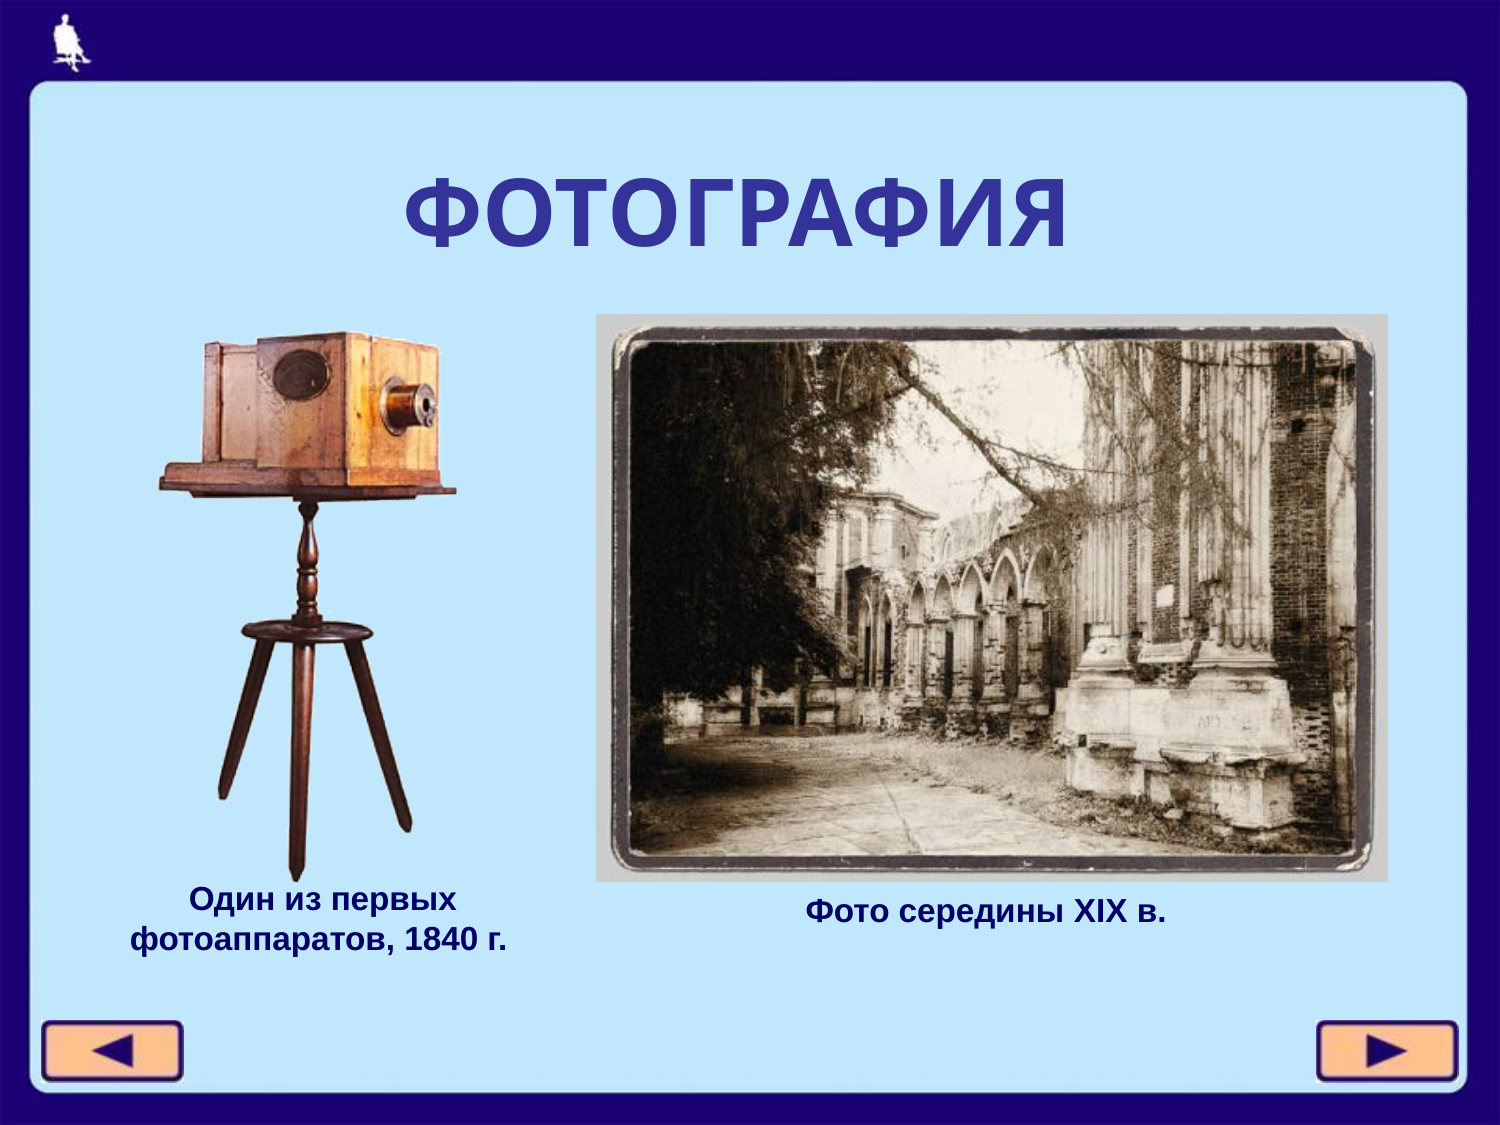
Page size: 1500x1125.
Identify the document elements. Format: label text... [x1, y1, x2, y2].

title ФОТОГРАФИЯ [74, 114, 1426, 303]
text_box Один из первых фотоаппаратов, 1840 г. [100, 869, 538, 965]
text_box Фото середины XIX в. [596, 889, 1376, 937]
picture [0, 0, 1500, 1125]
